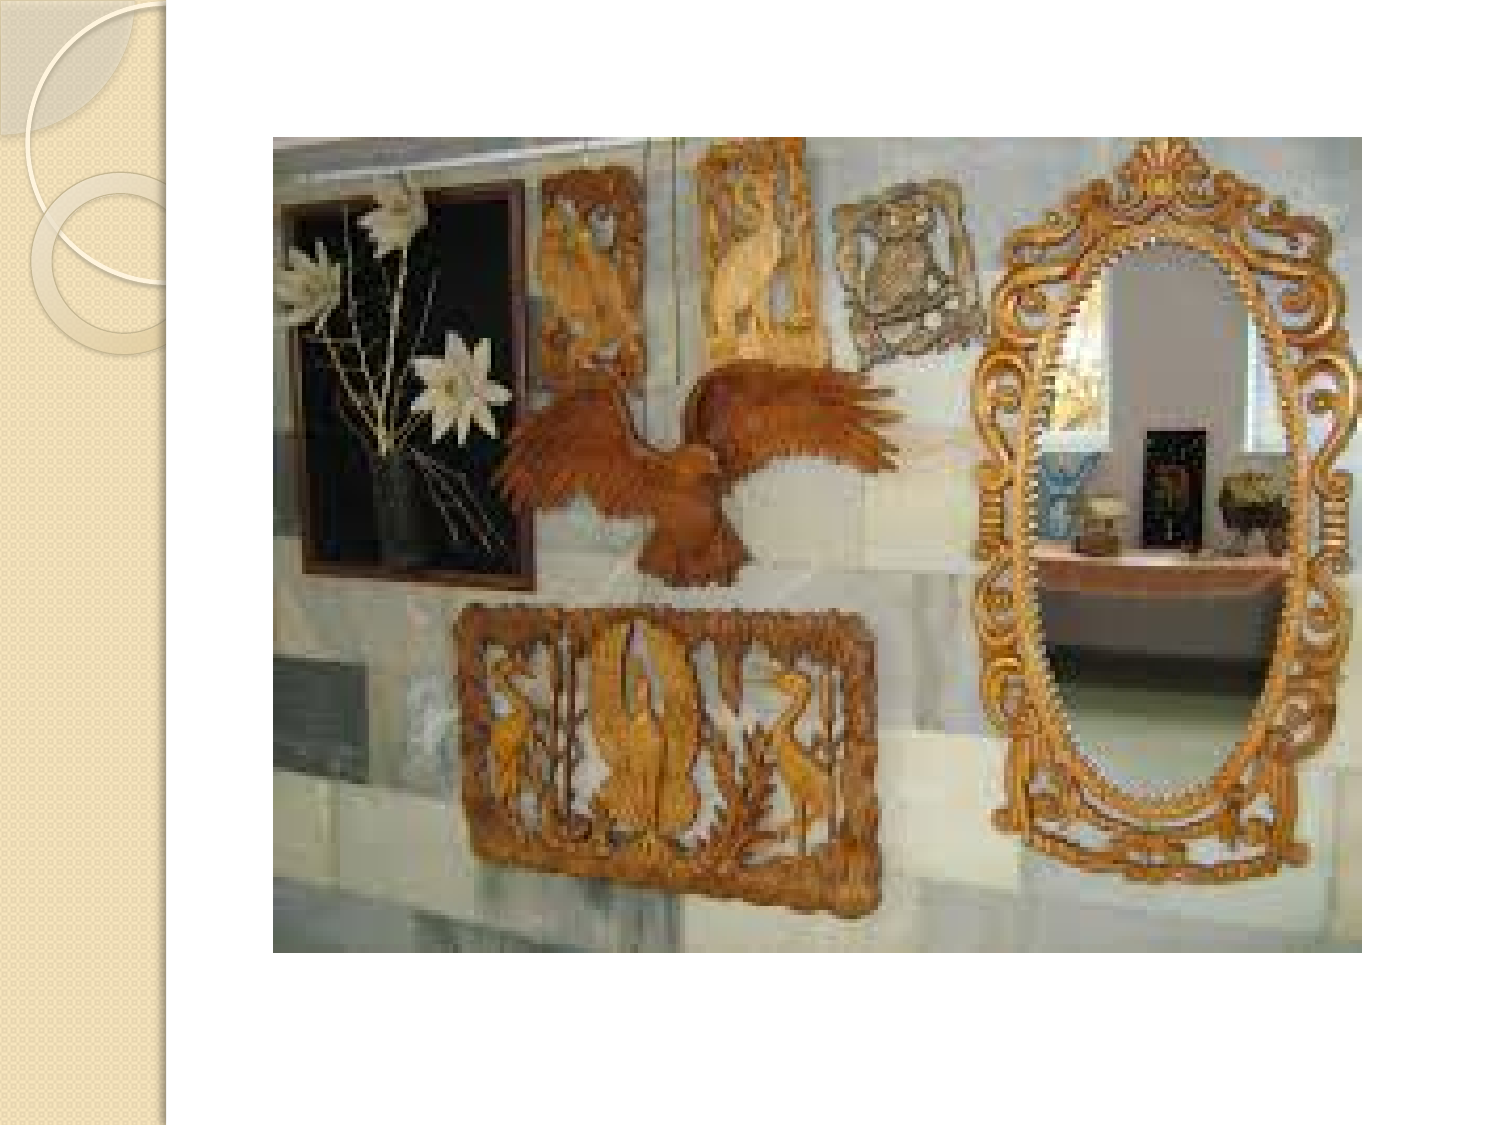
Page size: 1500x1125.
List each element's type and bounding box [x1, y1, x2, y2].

list [273, 136, 1362, 953]
